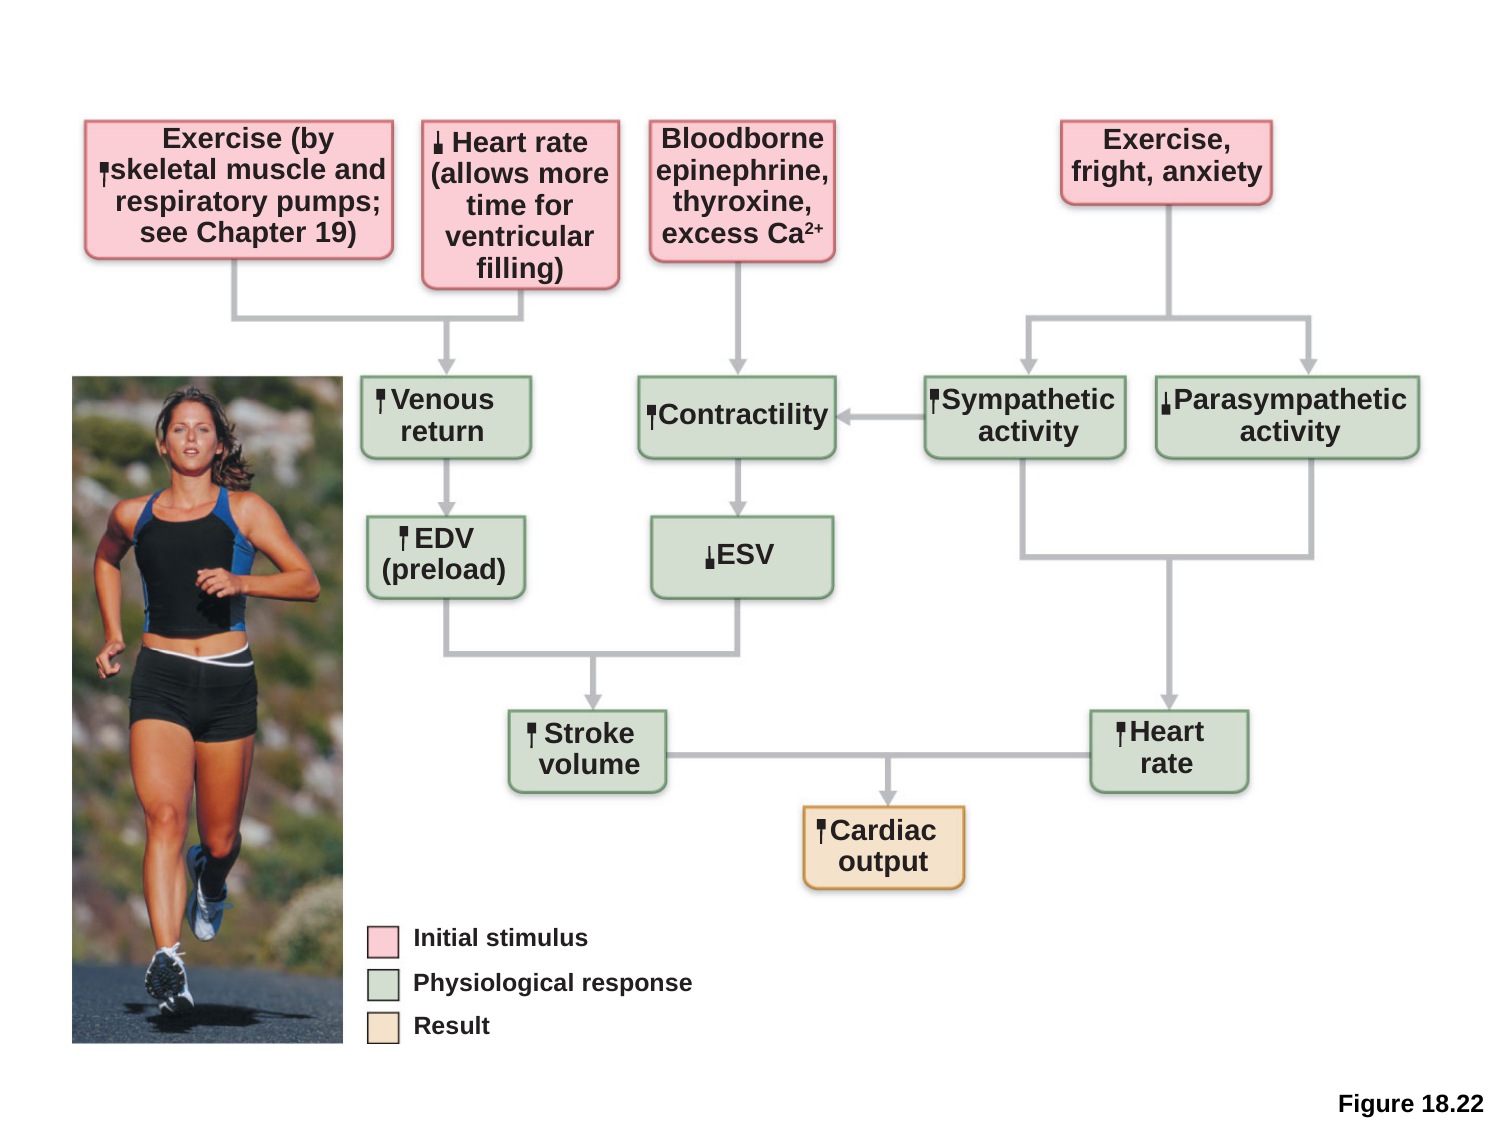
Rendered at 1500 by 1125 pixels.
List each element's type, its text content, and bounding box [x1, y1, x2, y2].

text_box Figure 18.22 [1323, 1079, 1500, 1125]
picture [71, 80, 1429, 1044]
